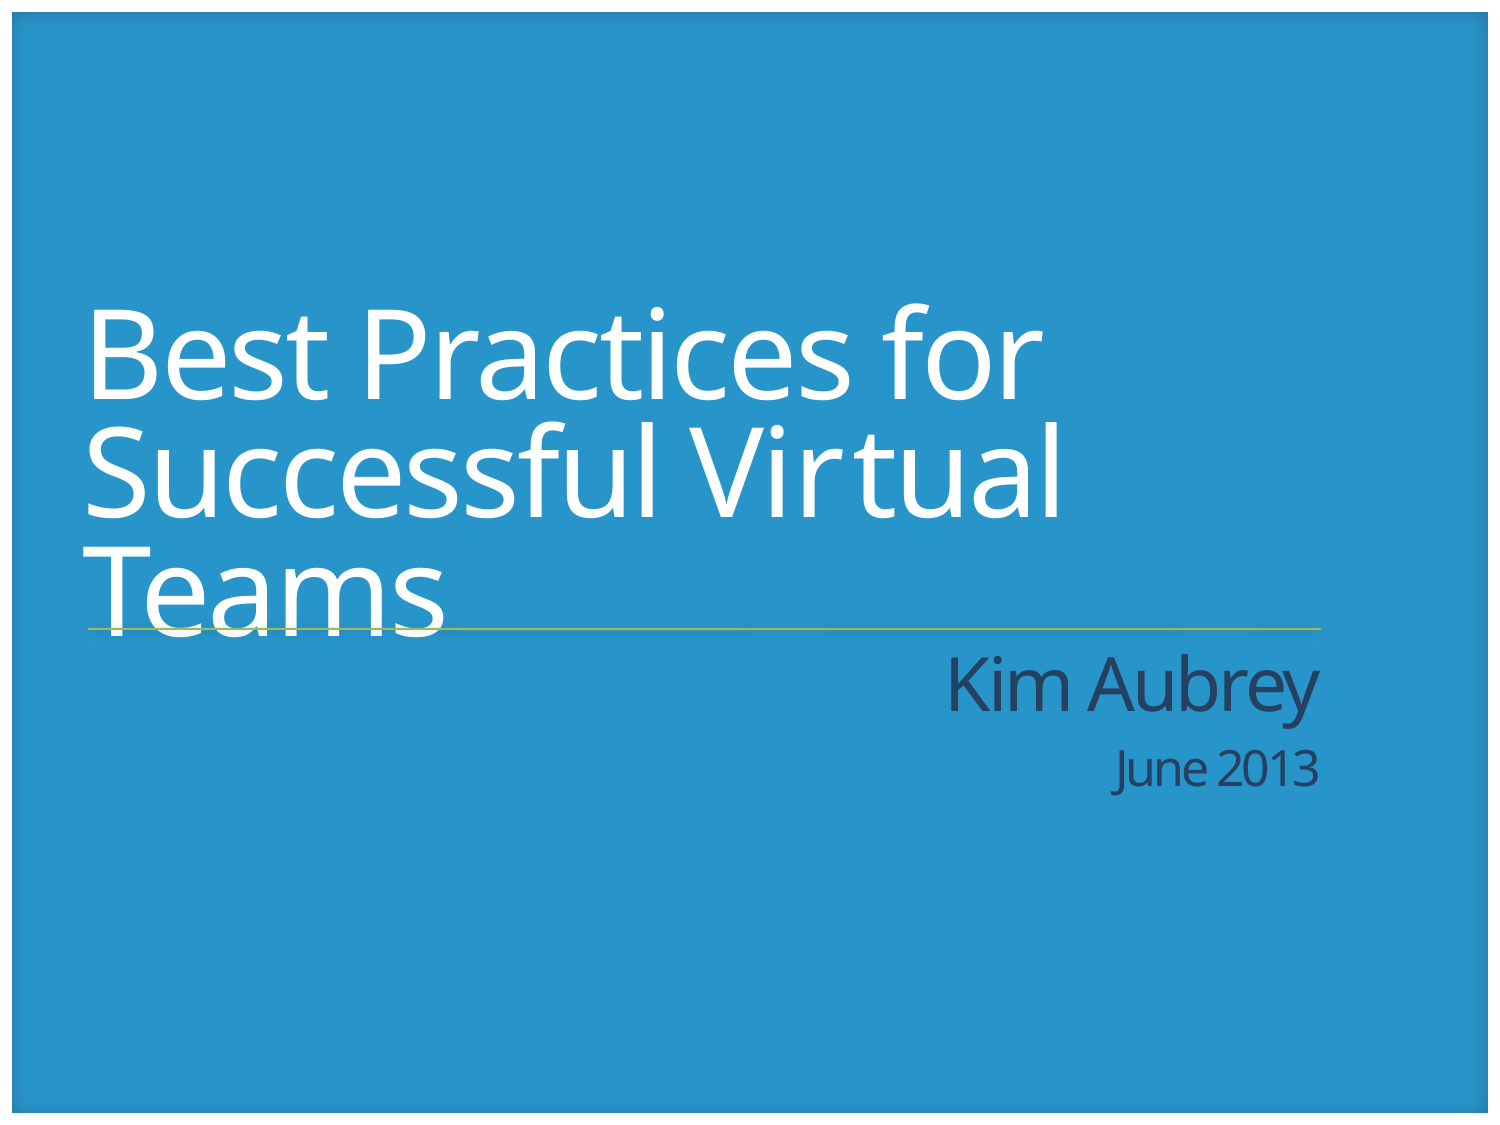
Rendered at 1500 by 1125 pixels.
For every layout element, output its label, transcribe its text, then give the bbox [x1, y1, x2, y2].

subtitle Kim Aubrey June 2013 [872, 672, 1337, 876]
title Best Practices for Successful Virtual Teams [67, 362, 1343, 724]
